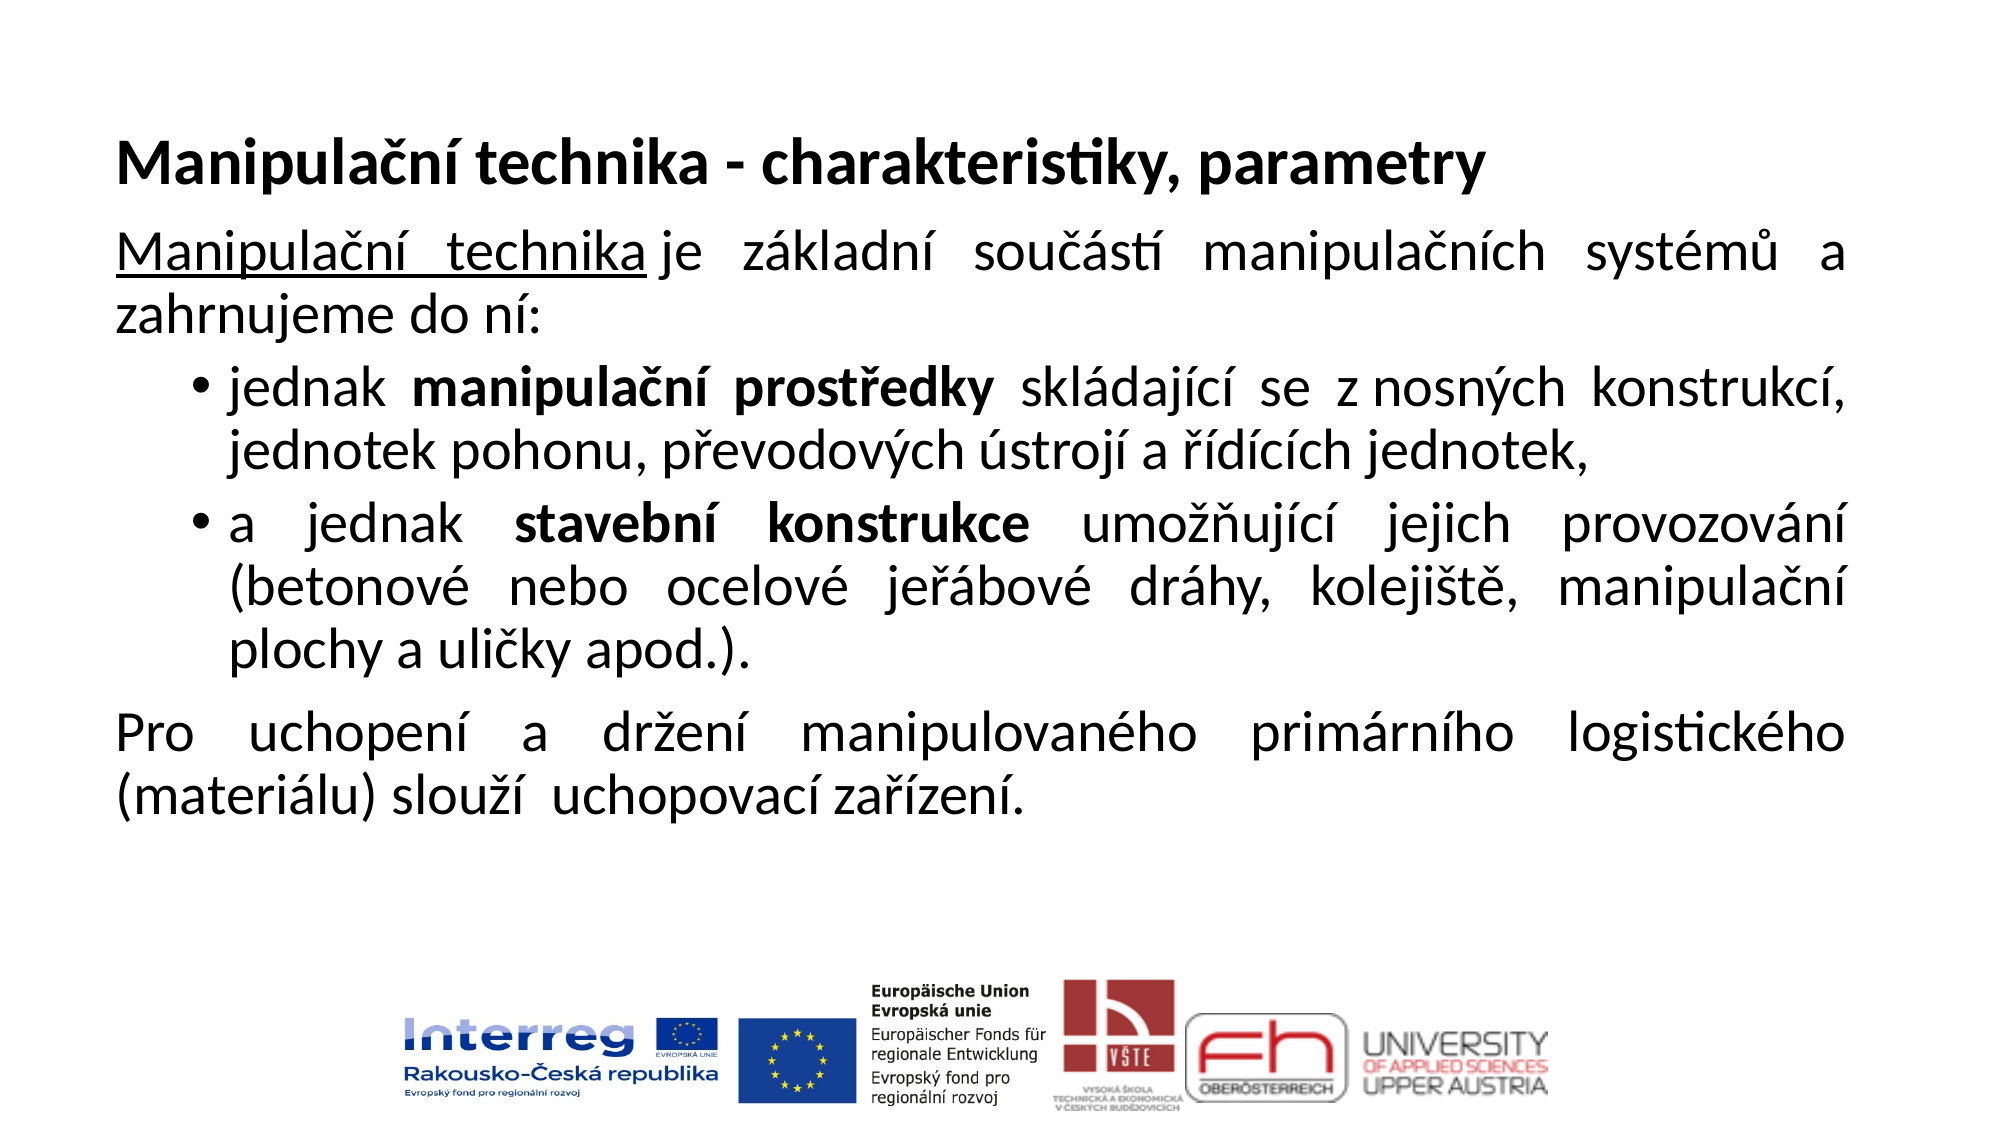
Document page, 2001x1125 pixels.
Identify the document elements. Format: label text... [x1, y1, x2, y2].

list Manipulační technika - charakteristiky, parametry Manipulační technika je základní součástí manipulačních systémů a zahrnujeme do ní: jednak manipulační prostředky skládající se z nosných konstrukcí, jednotek pohonu, převodových ústrojí a řídících jednotek, a jednak stavební konstrukce umožňující jejich provozování (betonové nebo ocelové jeřábové dráhy, kolejiště, manipulační plochy a uličky apod.). Pro uchopení a držení manipulovaného primárního logistického (materiálu) slouží uchopovací zařízení. [100, 119, 1863, 1014]
picture [1185, 1013, 1548, 1103]
picture [1053, 979, 1184, 1111]
picture [374, 984, 1046, 1125]
